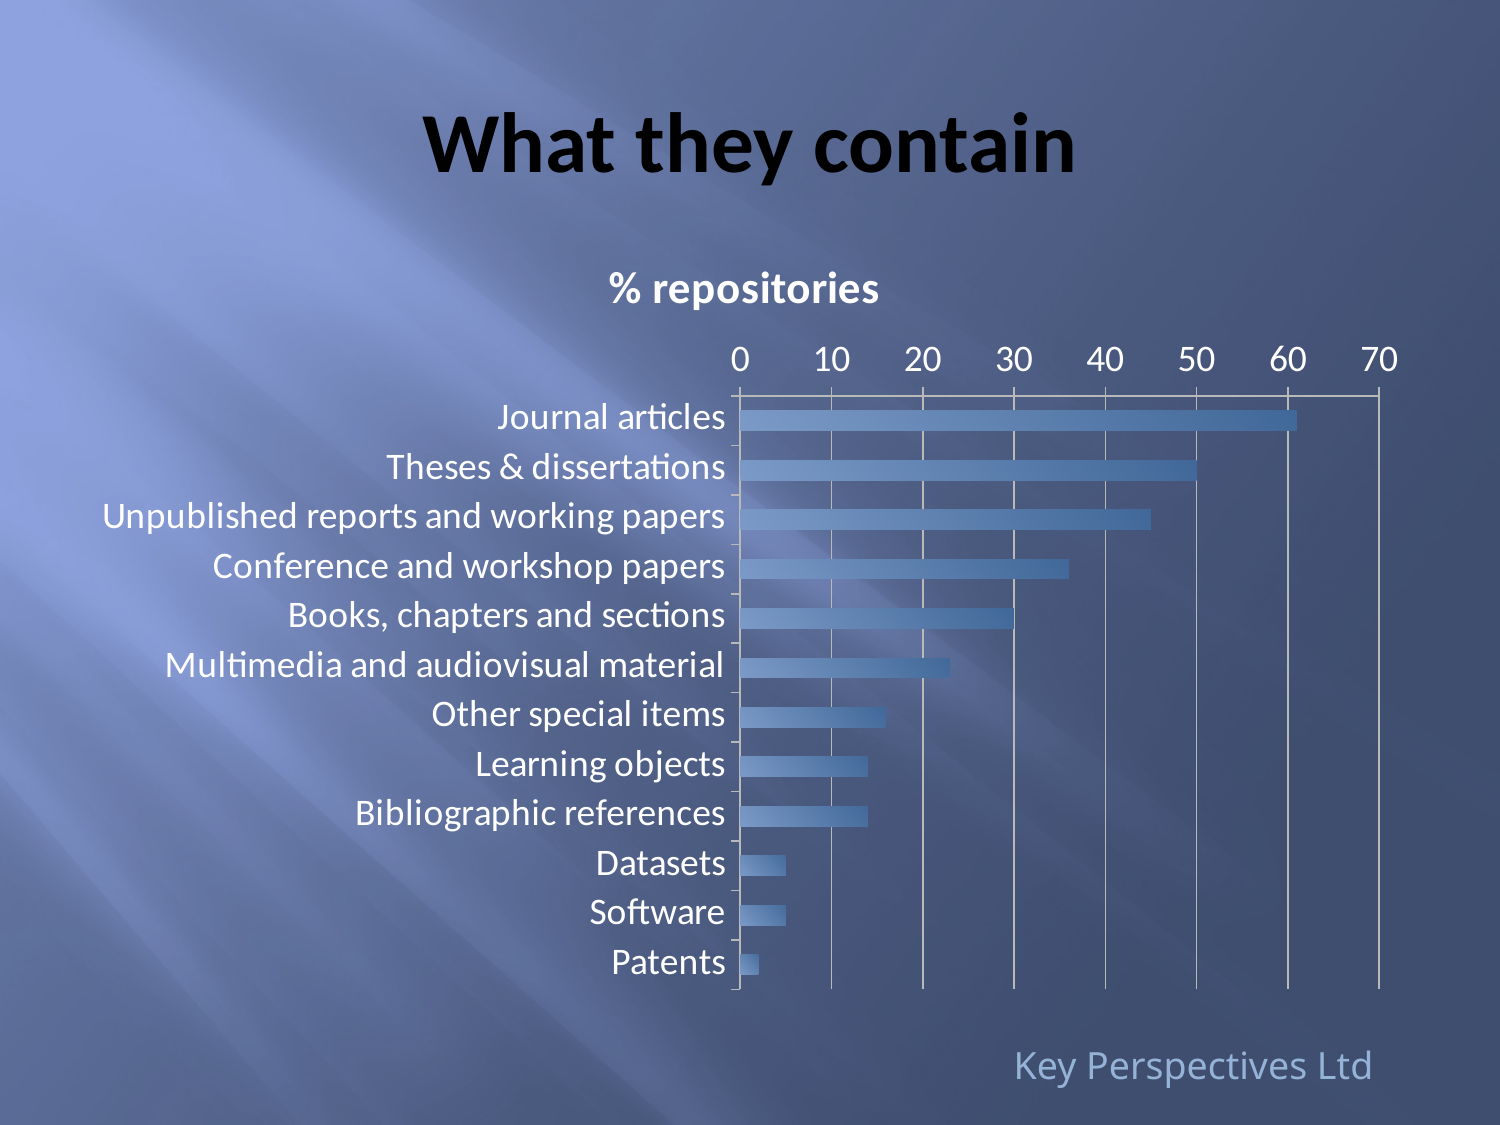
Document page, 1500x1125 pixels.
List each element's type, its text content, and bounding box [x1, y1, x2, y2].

chart [74, 232, 1426, 1006]
text_box Key Perspectives Ltd [998, 1035, 1460, 1095]
title What they contain [75, 45, 1425, 232]
